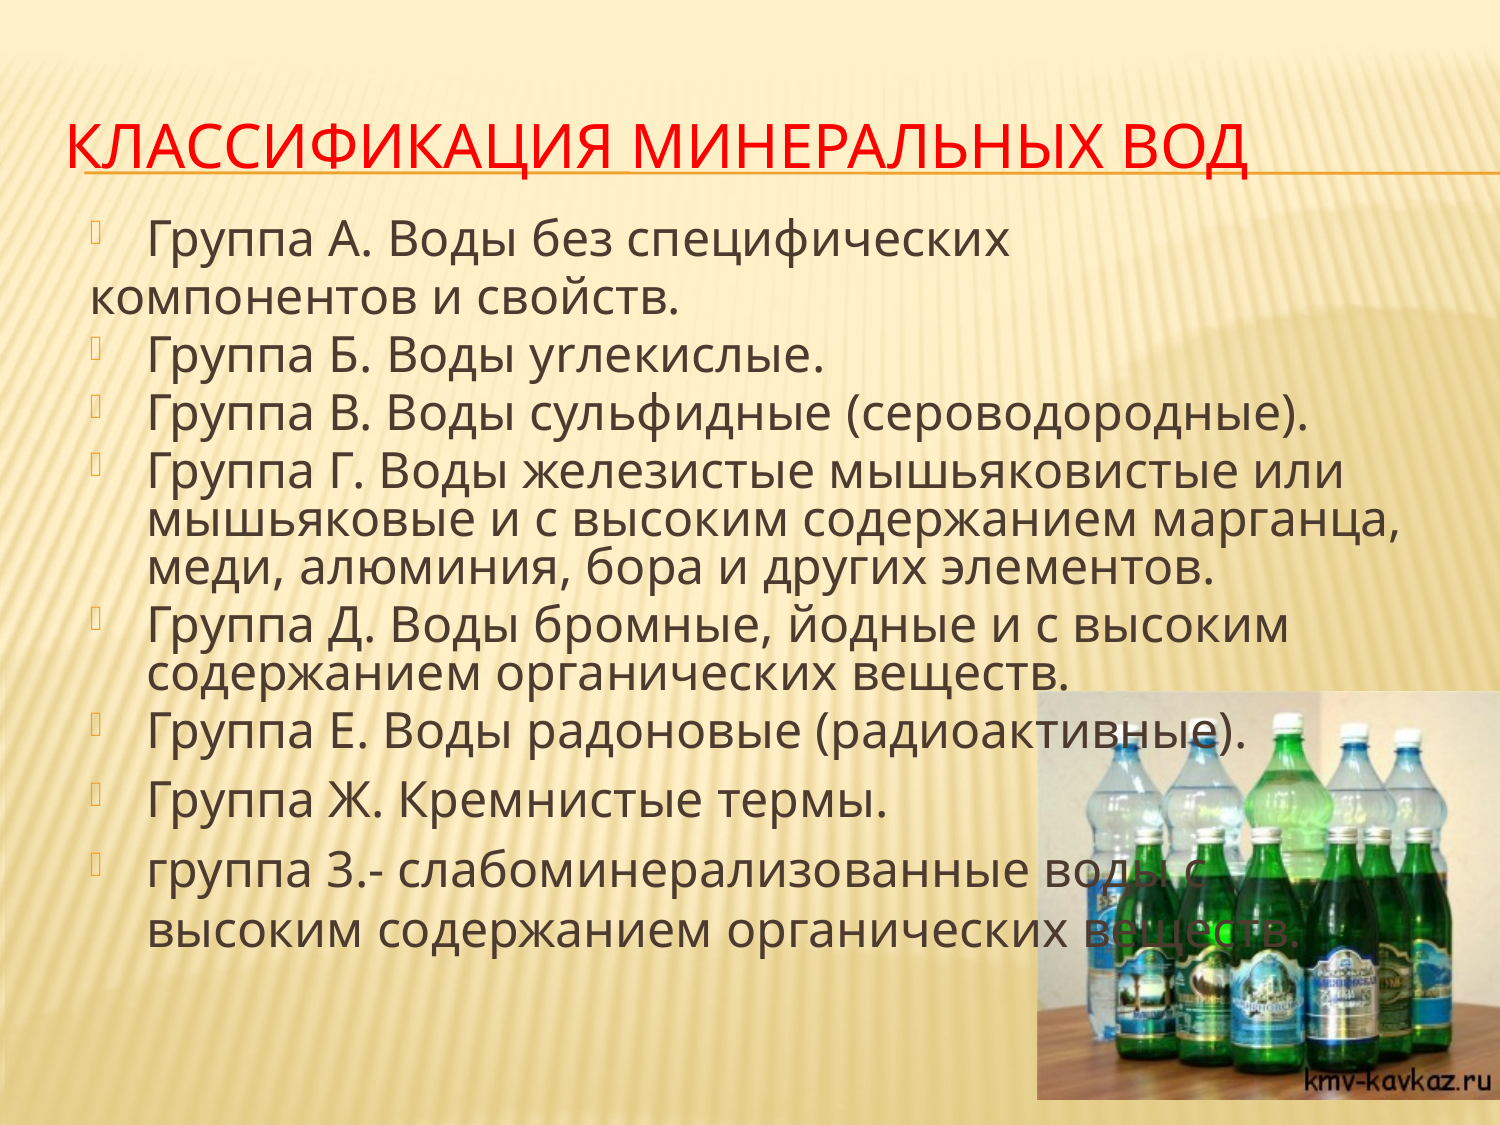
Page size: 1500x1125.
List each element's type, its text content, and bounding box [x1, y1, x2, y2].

picture [1037, 691, 1500, 1101]
title Классификация минеральных вод [50, 75, 1475, 213]
list Группа А. Воды без специфических компонентов и свойств. Группа Б. Воды уrлекислые. Группа В. Воды сульфидные (сероводородные). Группа Г. Воды железистые мышьяковистые или мышьяковые и с высоким содержанием марганца, меди, алюминия, бора и других элементов. Группа Д. Воды бромные, йодные и с высоким содержанием органических веществ. Группа Е. Воды радоновые (радиоактивные). Группа Ж. Кремнистые термы. группа 3.- слабоминерализованные воды с высоким содержанием органических веществ. [75, 213, 1425, 986]
